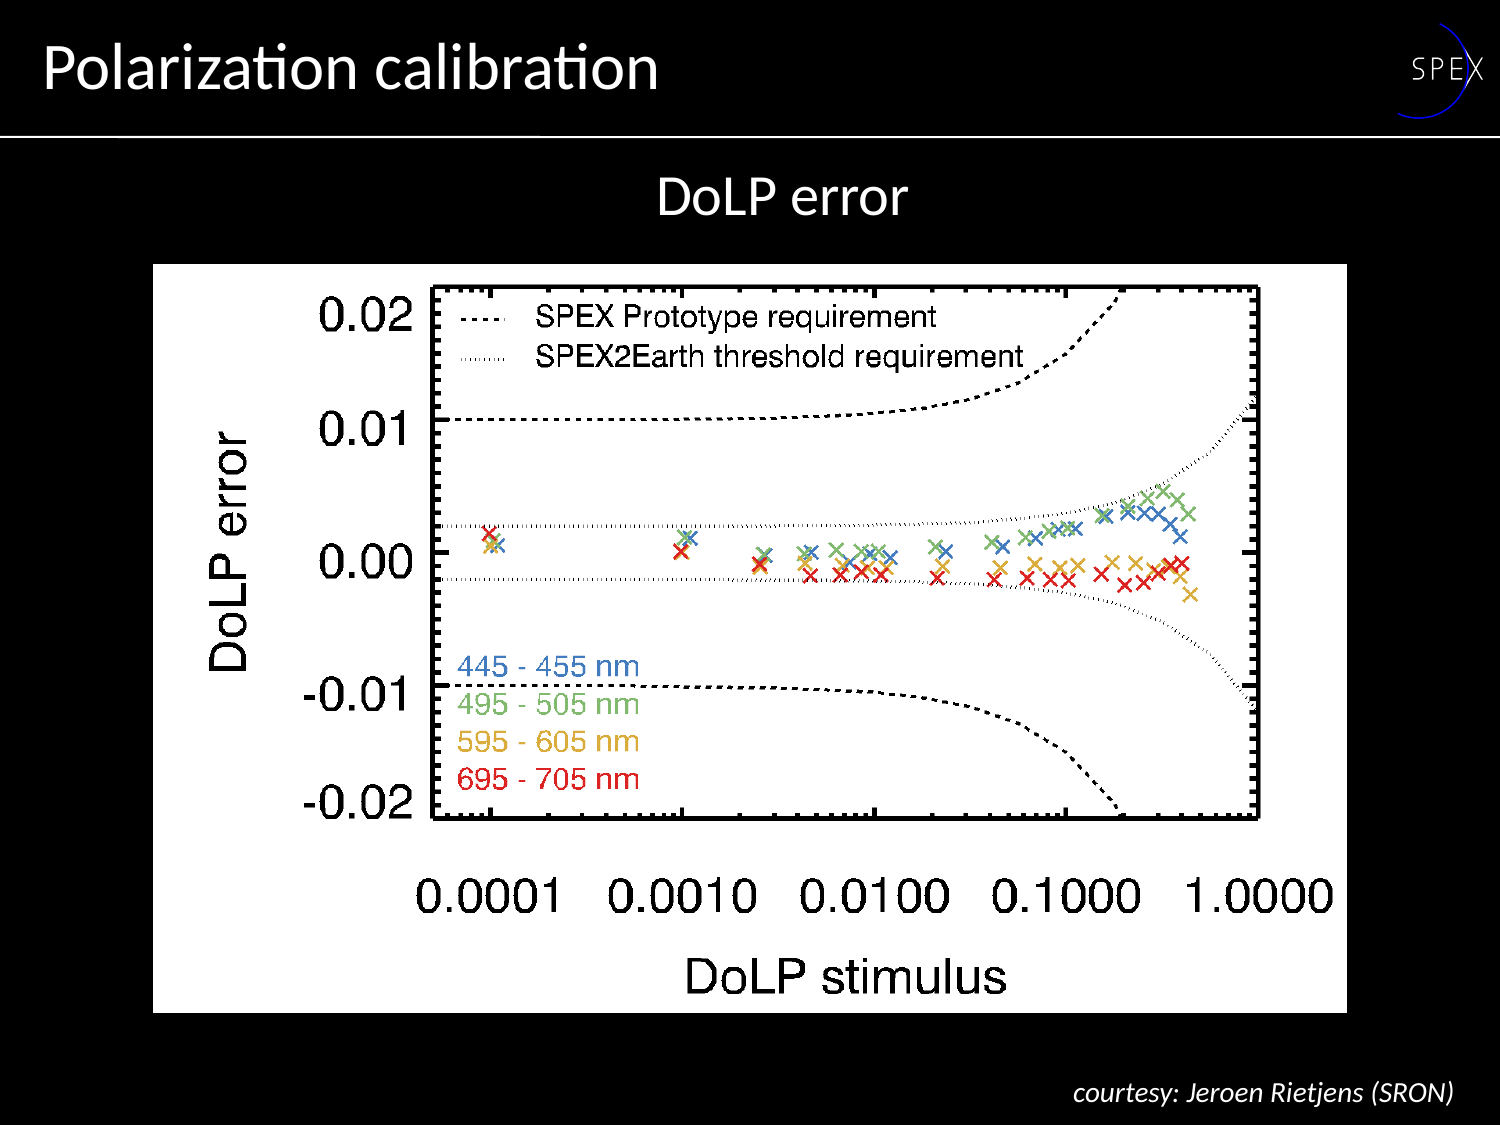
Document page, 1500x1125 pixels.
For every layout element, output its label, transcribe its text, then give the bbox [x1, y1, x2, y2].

picture [152, 264, 1348, 1013]
text_box courtesy: Jeroen Rietjens (SRON) [1058, 1065, 1470, 1116]
text_box Polarization calibration [27, 15, 1332, 111]
picture [1337, 0, 1500, 151]
text_box DoLP error [26, 150, 1474, 235]
